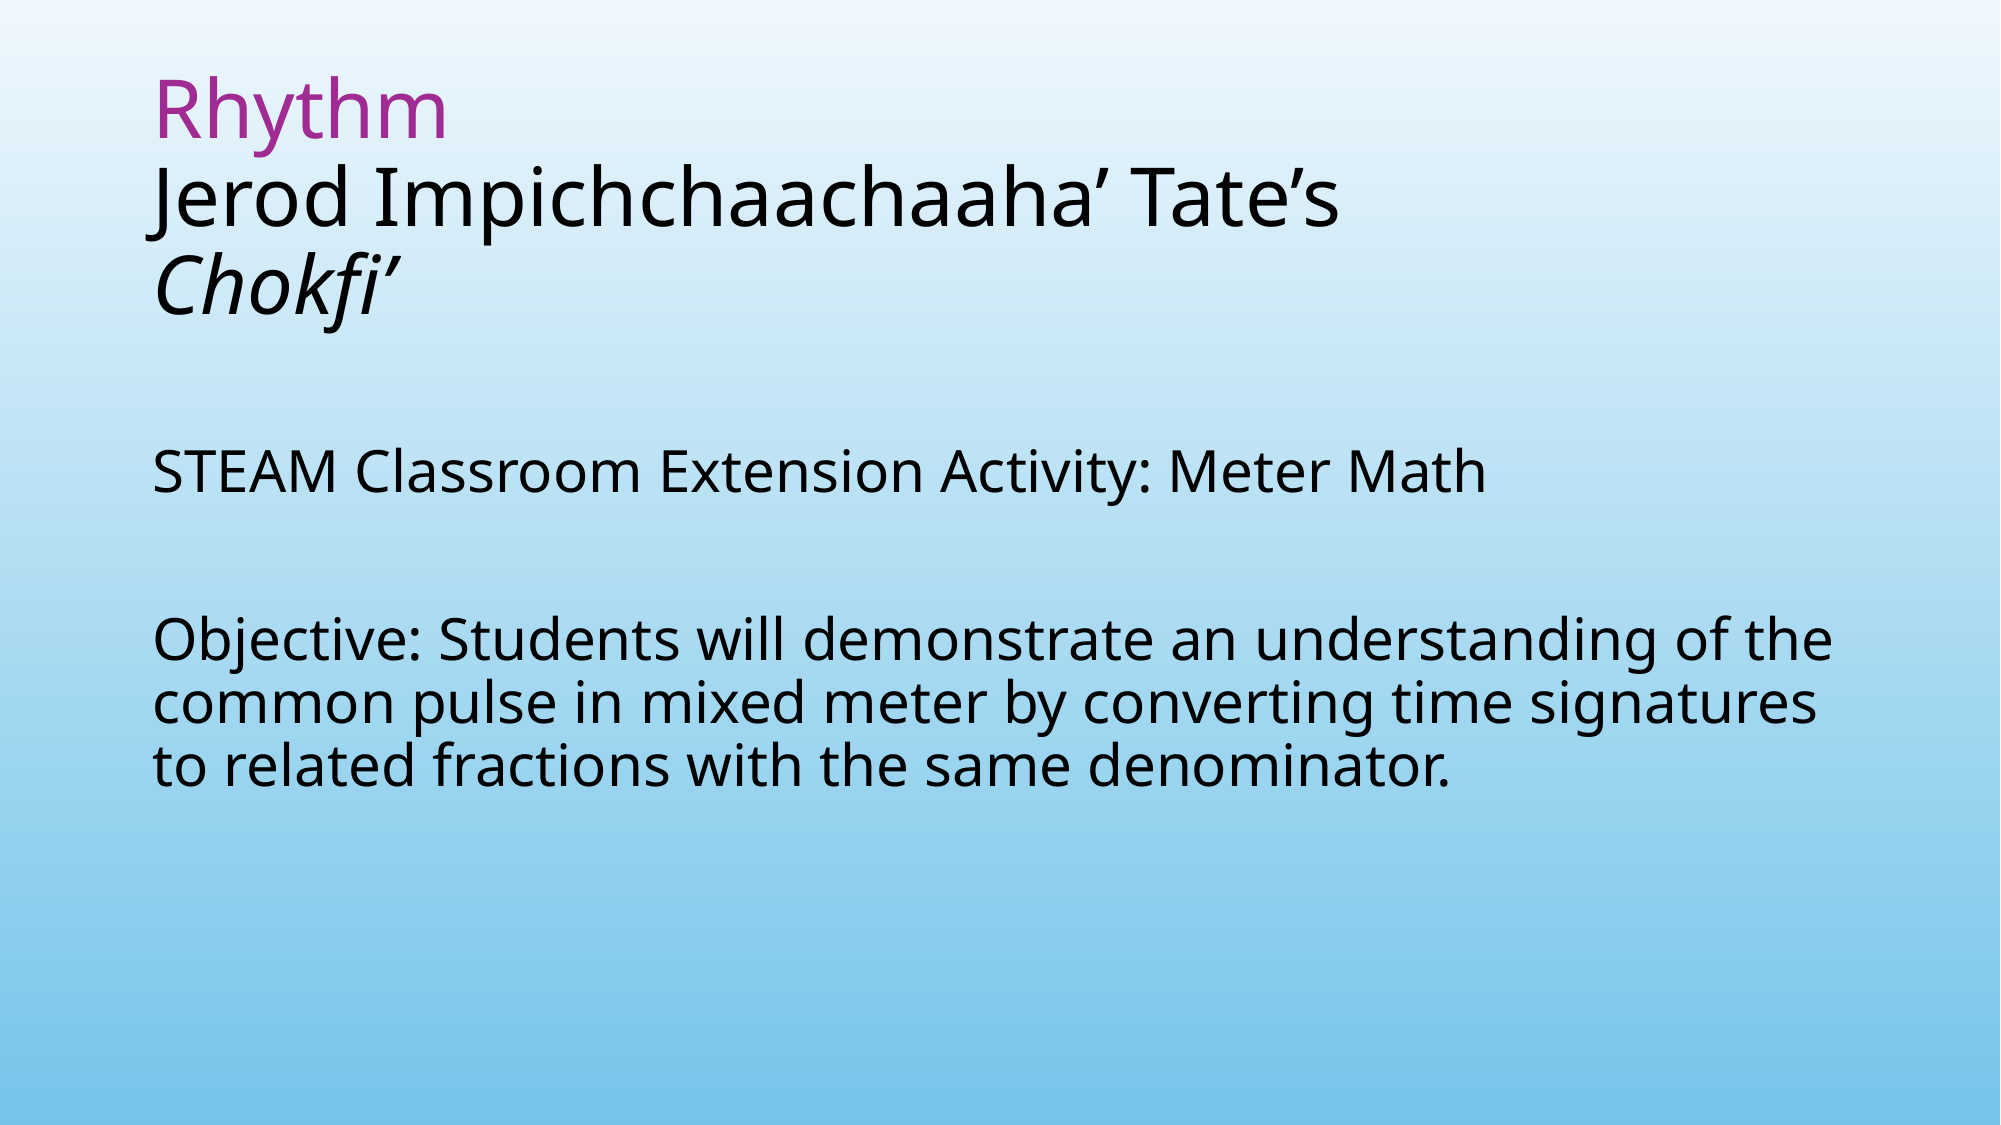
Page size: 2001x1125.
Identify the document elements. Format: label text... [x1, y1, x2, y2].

title Rhythm Jerod Impichchaachaaha’ Tate’s Chokfi’ [137, 59, 1863, 340]
list STEAM Classroom Extension Activity: Meter Math Objective: Students will demonstrate an understanding of the common pulse in mixed meter by converting time signatures to related fractions with the same denominator. [137, 434, 1863, 1014]
